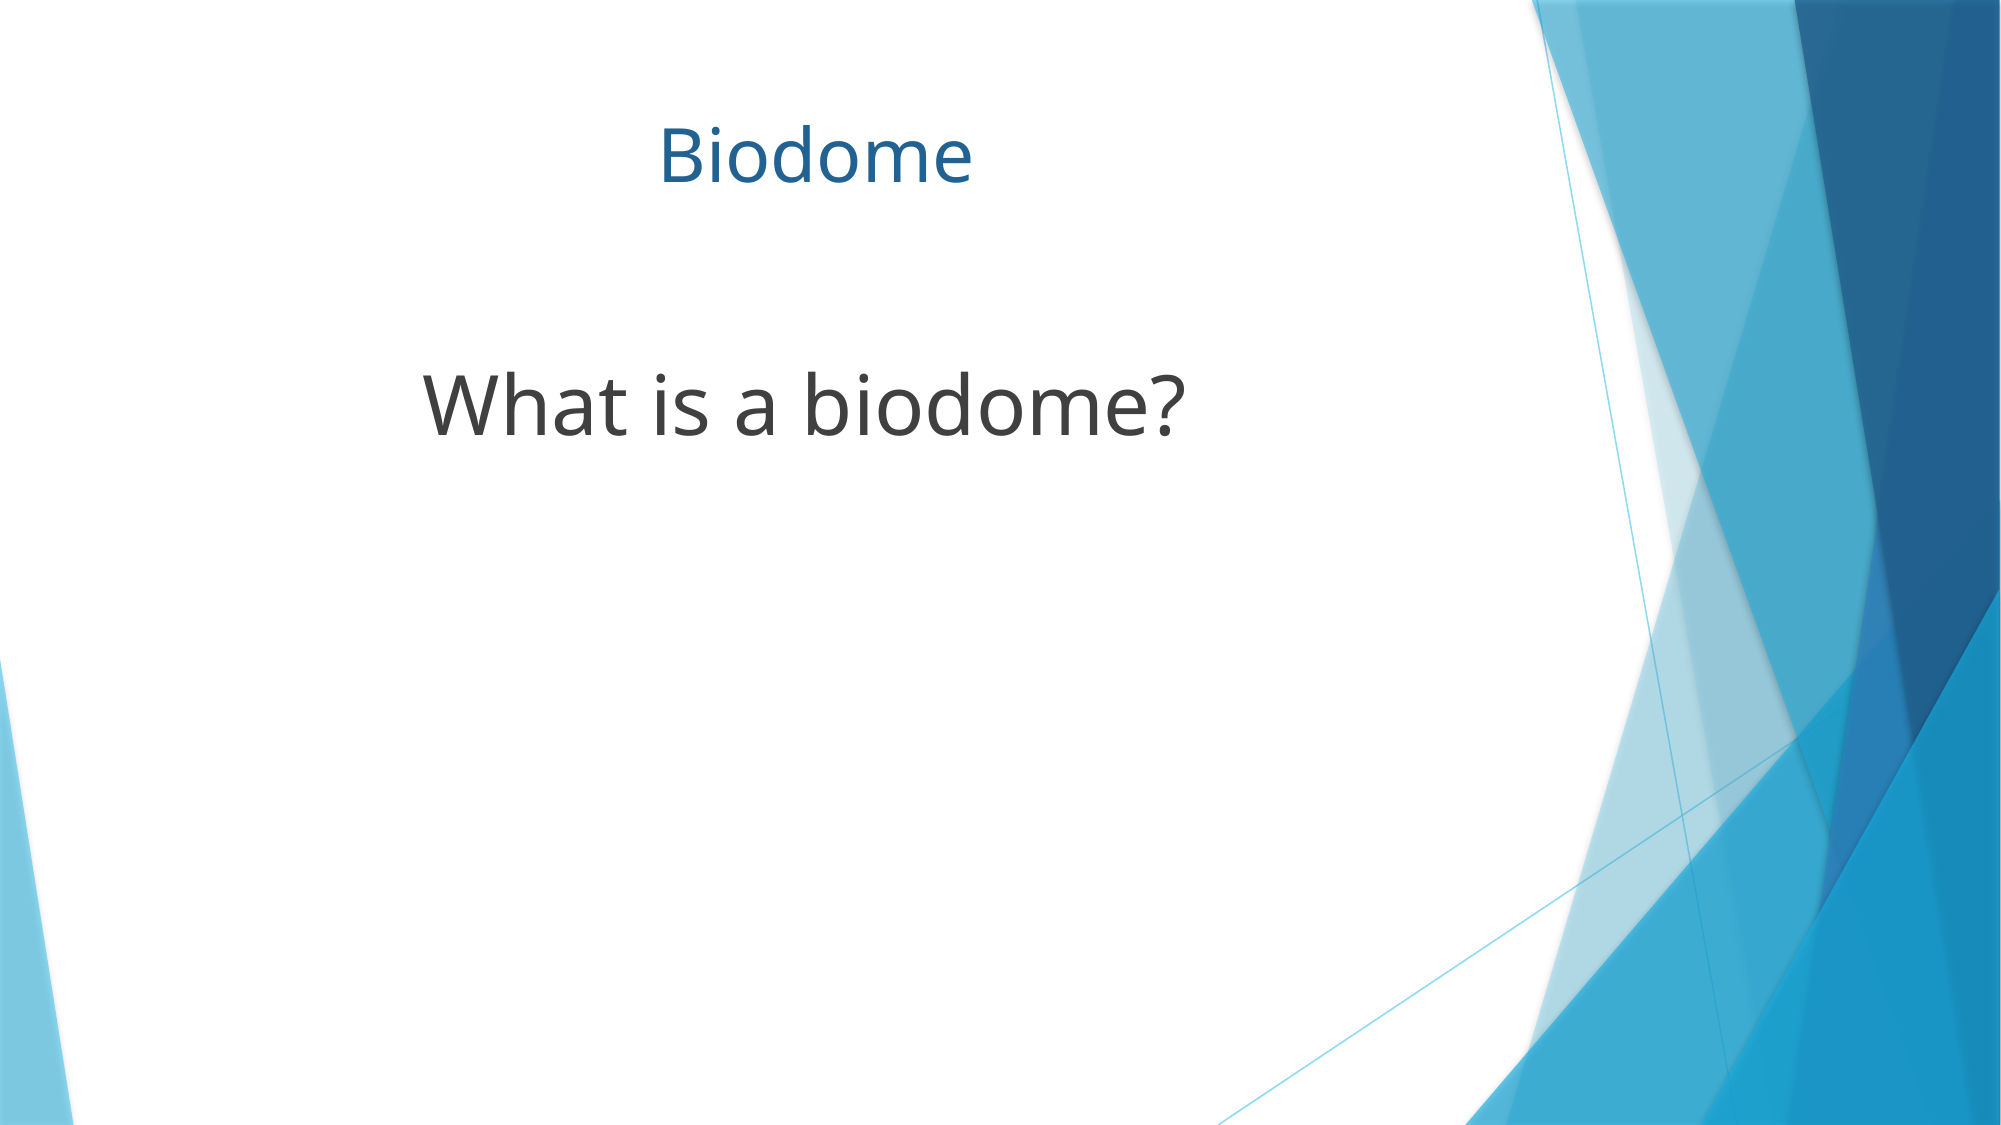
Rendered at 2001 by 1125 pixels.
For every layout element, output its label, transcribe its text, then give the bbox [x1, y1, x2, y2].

title Biodome [111, 99, 1522, 217]
list What is a biodome? [111, 345, 1522, 992]
